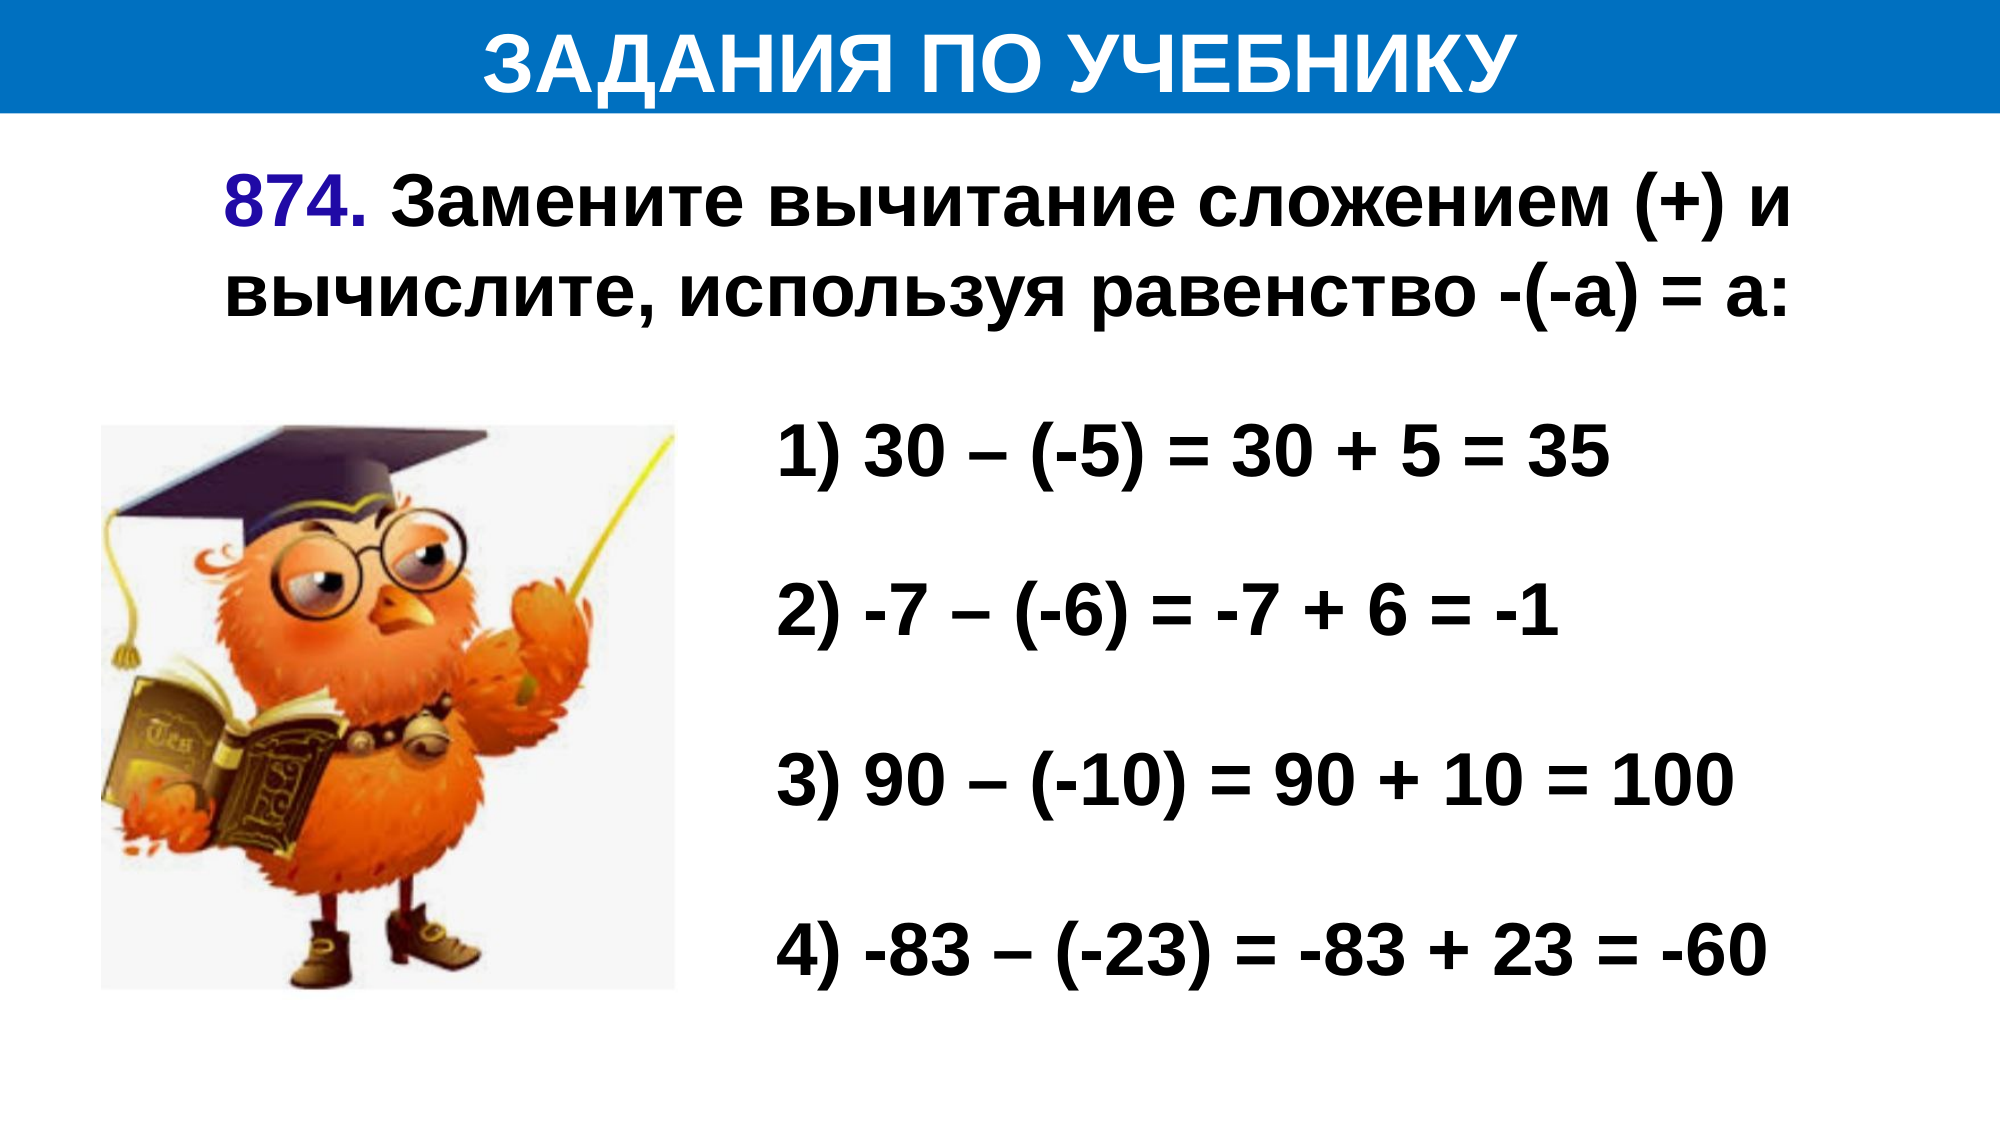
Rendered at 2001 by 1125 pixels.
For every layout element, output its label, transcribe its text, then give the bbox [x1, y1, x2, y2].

picture [101, 420, 678, 1000]
text_box 2) -7 – (-6) = -7 + 6 = -1 [761, 553, 1698, 658]
text_box 874. Замените вычитание сложением (+) и вычислите, используя равенство -(-а) = а: [208, 144, 1870, 340]
text_box 1) 30 – (-5) = 30 + 5 = 35 [761, 394, 1698, 499]
text_box 3) 90 – (-10) = 90 + 10 = 100 [761, 723, 1804, 829]
text_box 4) -83 – (-23) = -83 + 23 = -60 [761, 893, 1804, 998]
text_box ЗАДАНИЯ ПО УЧЕБНИКУ [0, 2, 2000, 117]
